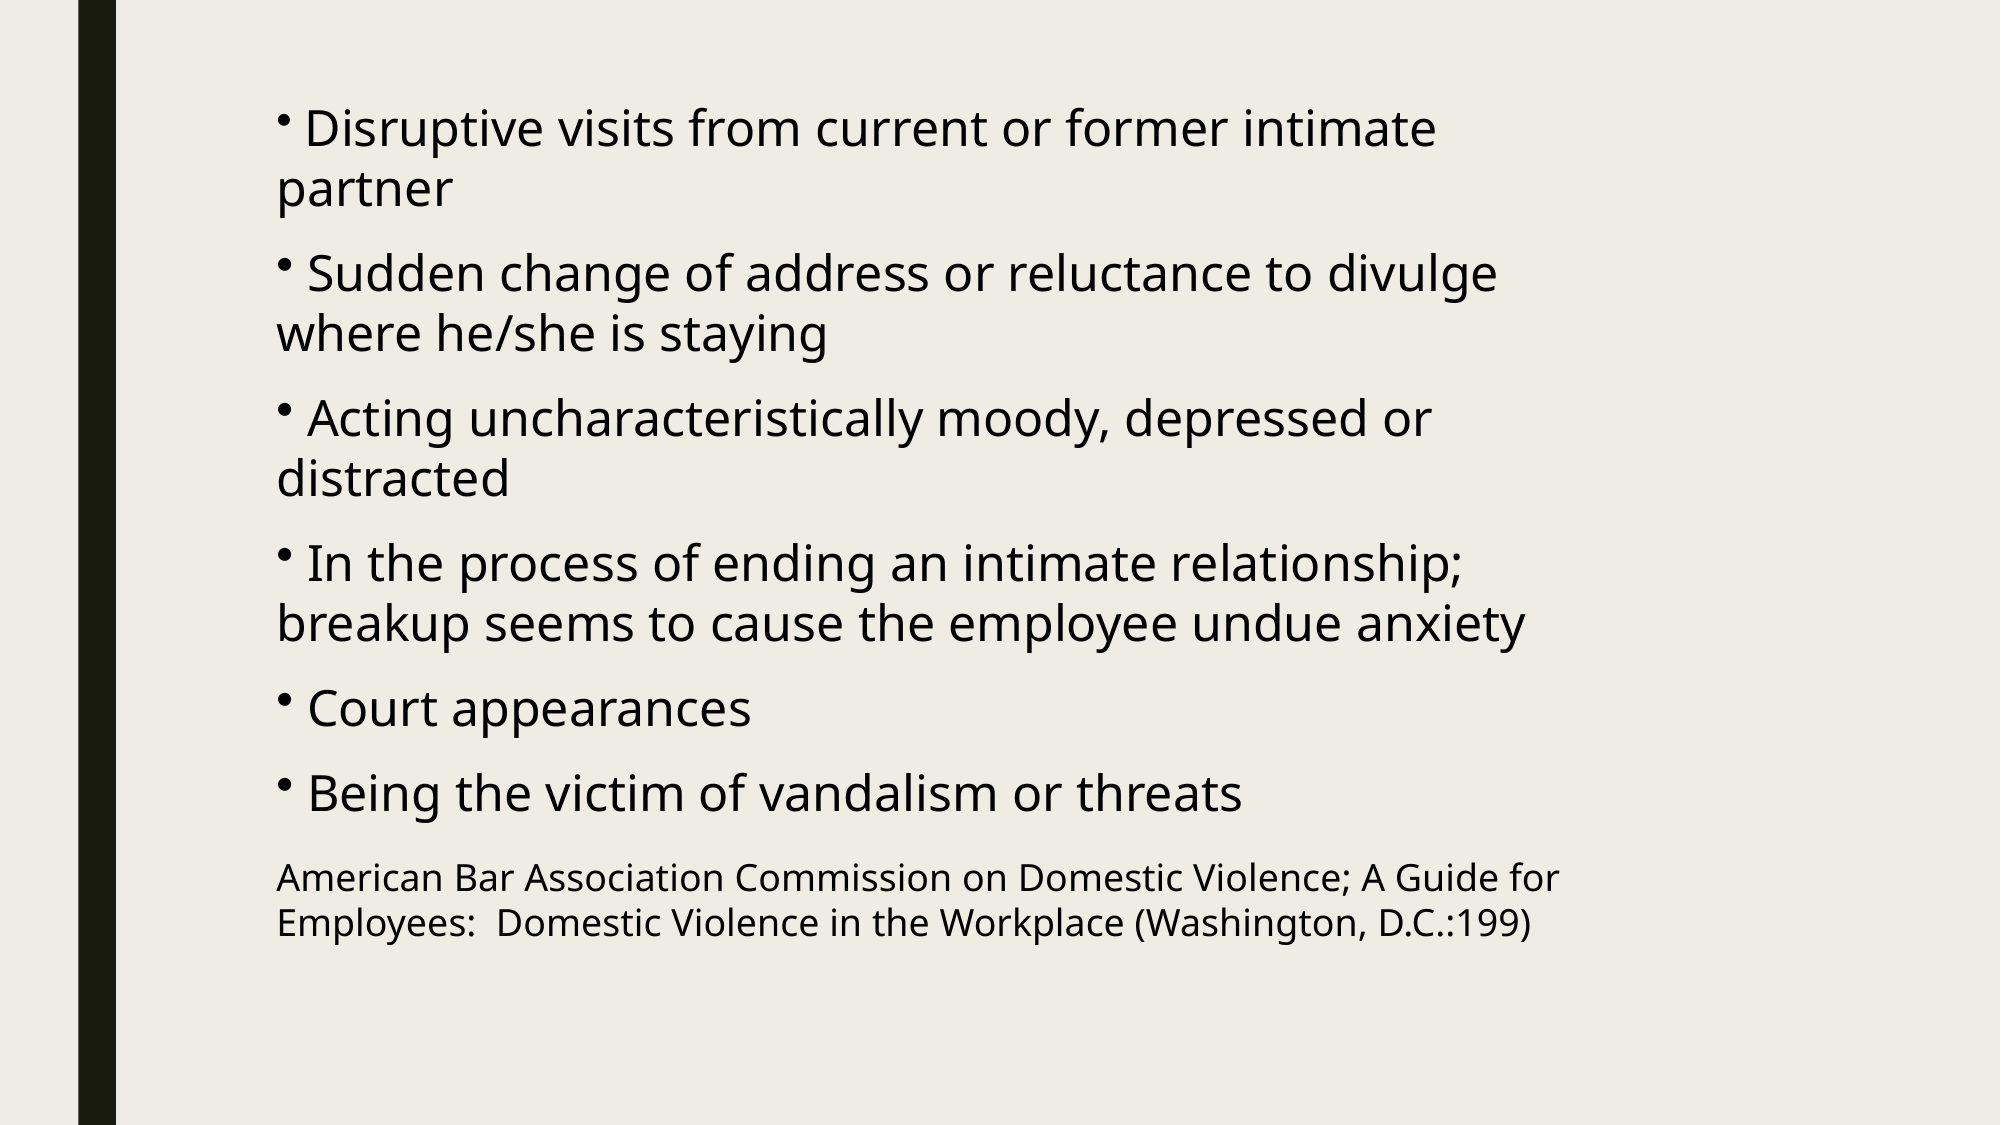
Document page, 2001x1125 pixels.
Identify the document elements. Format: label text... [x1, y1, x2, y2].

text_box Disruptive visits from current or former intimate partner Sudden change of address or reluctance to divulge where he/she is staying Acting uncharacteristically moody, depressed or distracted In the process of ending an intimate relationship; breakup seems to cause the employee undue anxiety Court appearances Being the victim of vandalism or threats [261, 88, 1600, 829]
text_box American Bar Association Commission on Domestic Violence; A Guide for Employees: Domestic Violence in the Workplace (Washington, D.C.:199) [261, 846, 1612, 951]
